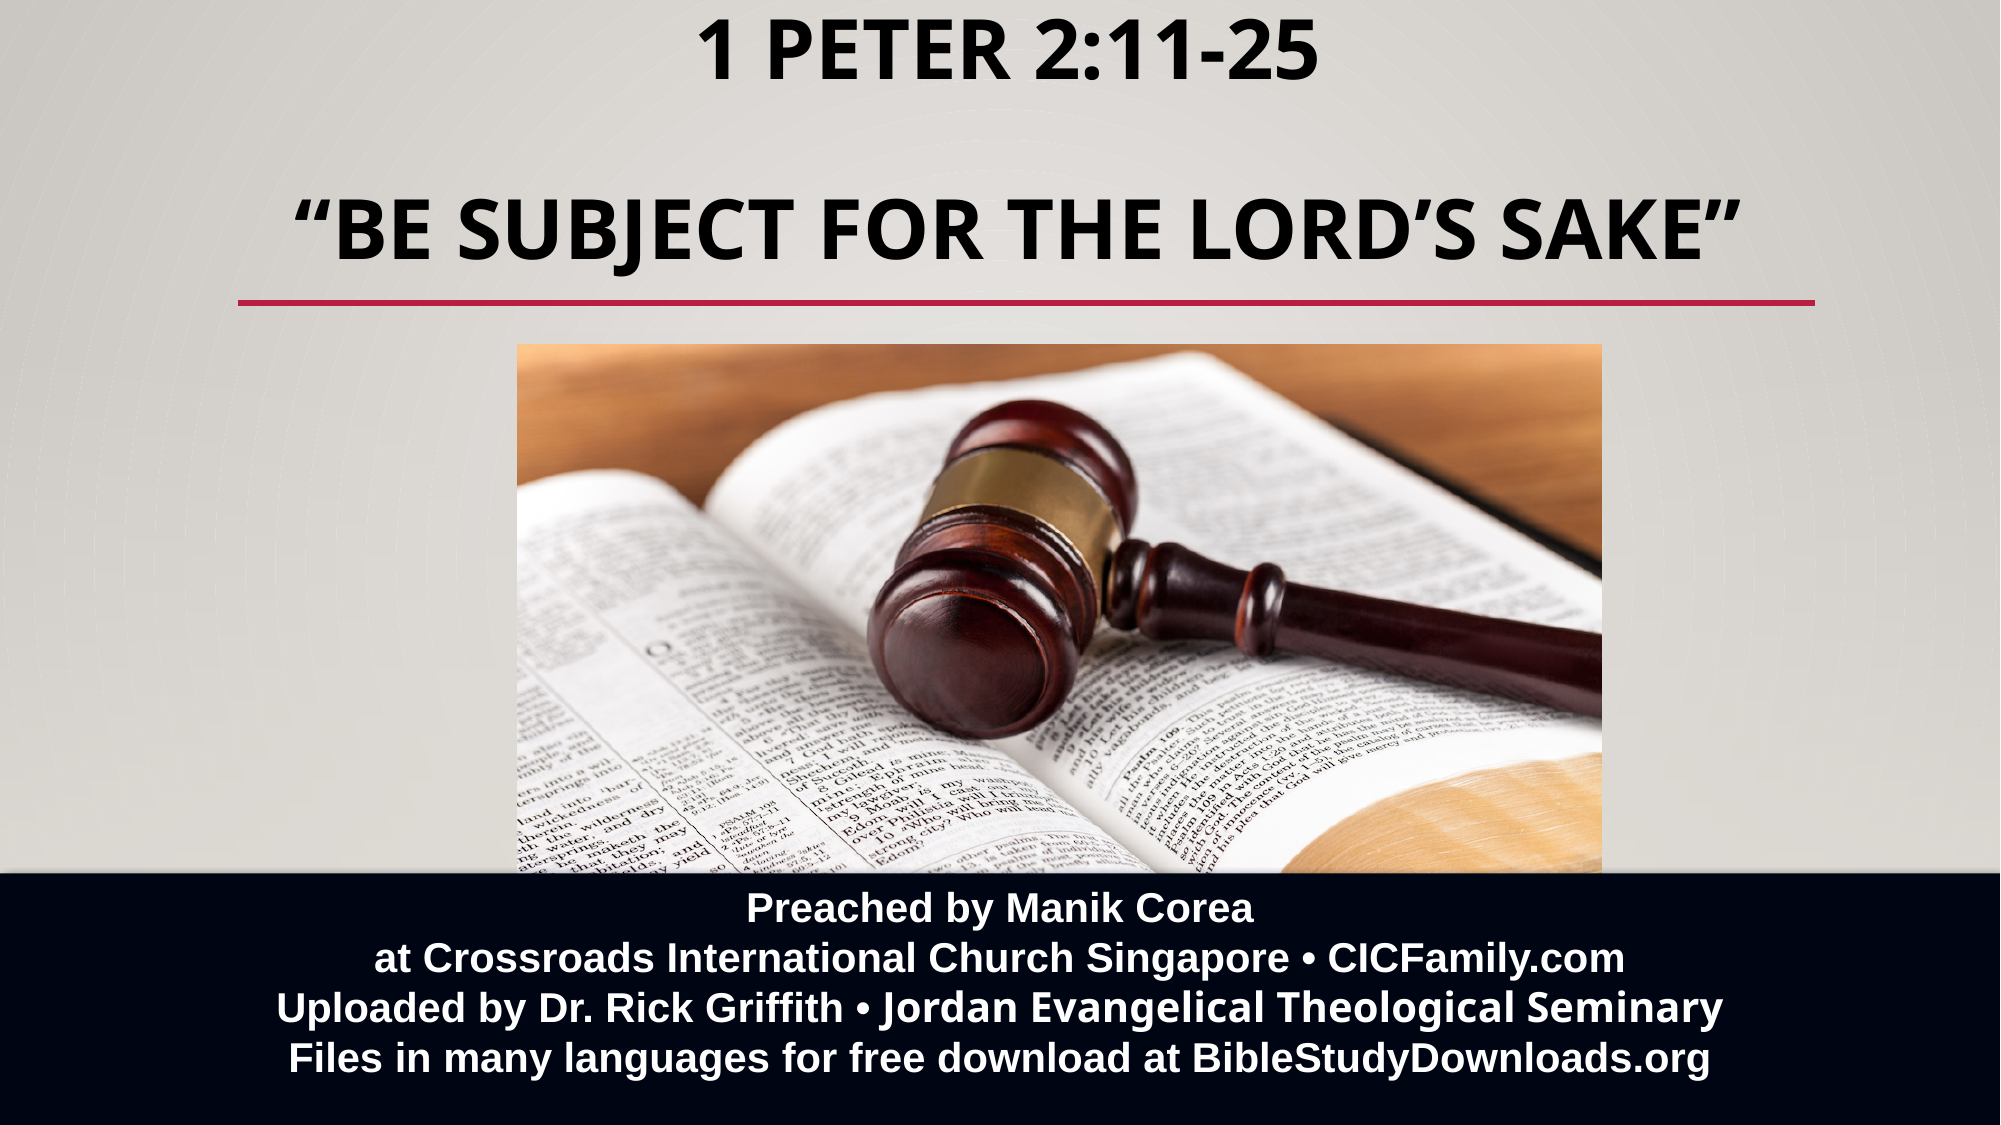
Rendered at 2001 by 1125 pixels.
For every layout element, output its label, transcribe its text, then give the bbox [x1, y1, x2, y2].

title 1 Peter 2:11-25 “BE SUBJECT FOR THE LORD’S SAKE” [150, 0, 1887, 173]
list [516, 344, 1602, 911]
text_box Preached by Manik Corea at Crossroads International Church Singapore • CICFamily.com Uploaded by Dr. Rick Griffith • Jordan Evangelical Theological Seminary Files in many languages for free download at BibleStudyDownloads.org [0, 873, 2000, 1125]
